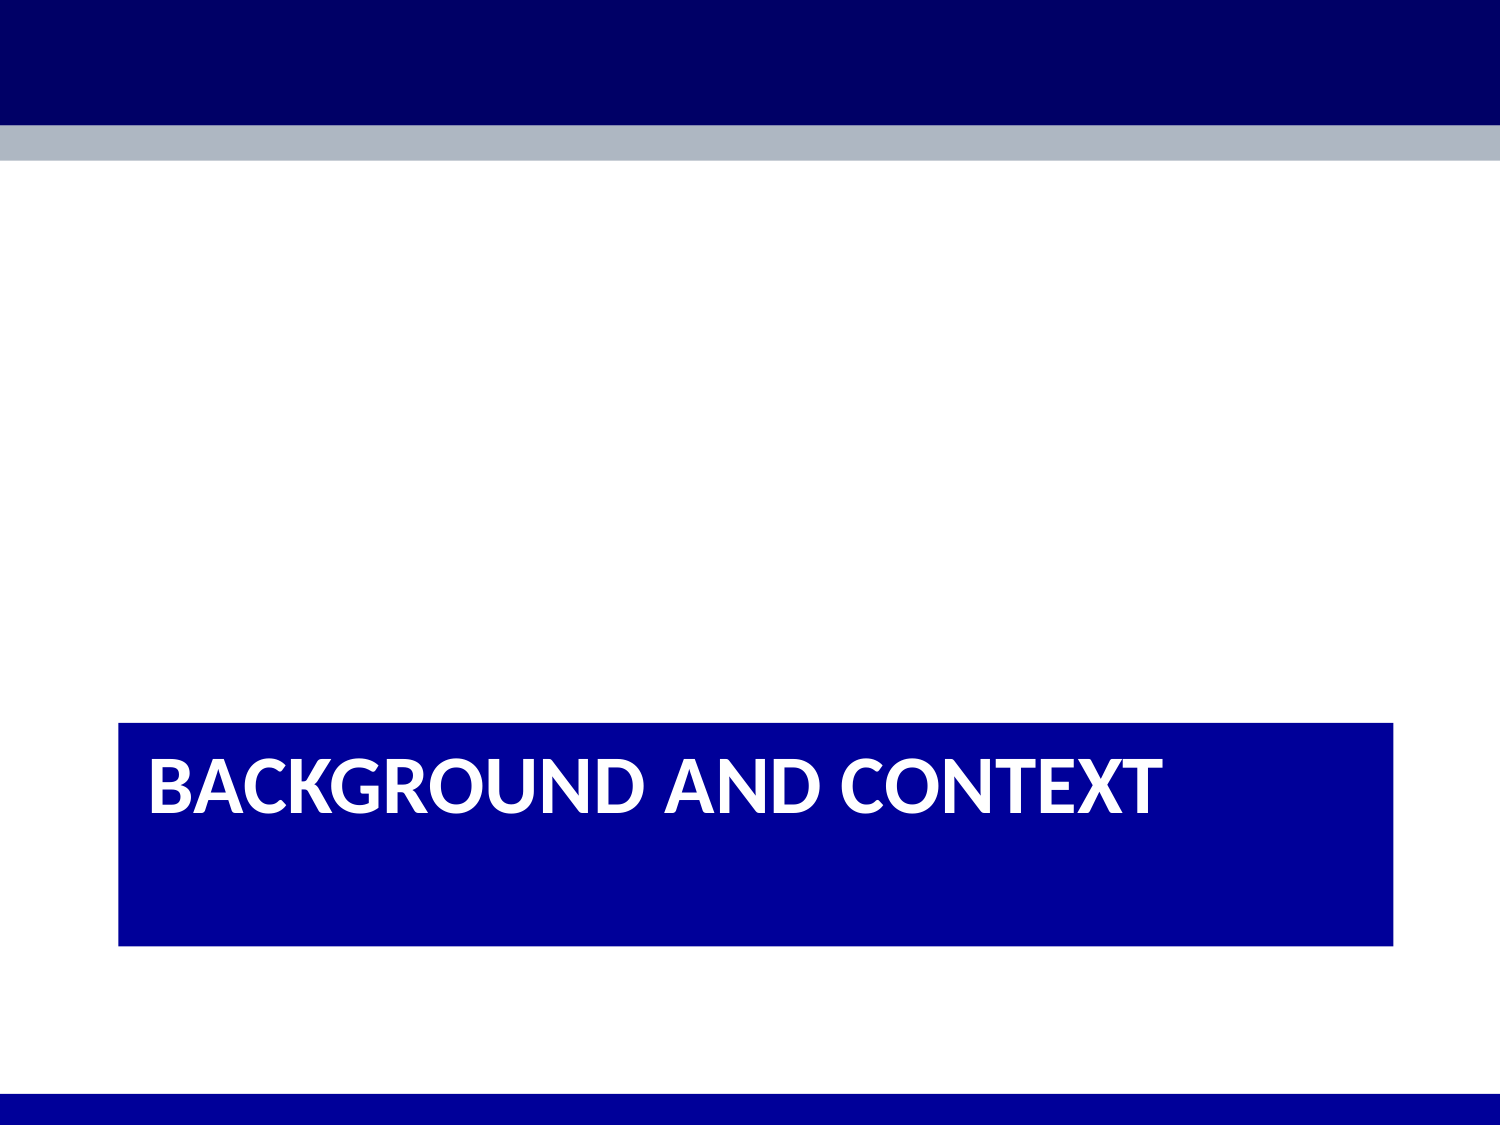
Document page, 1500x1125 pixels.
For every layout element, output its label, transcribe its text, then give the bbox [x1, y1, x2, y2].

title Background and Context [118, 722, 1394, 947]
